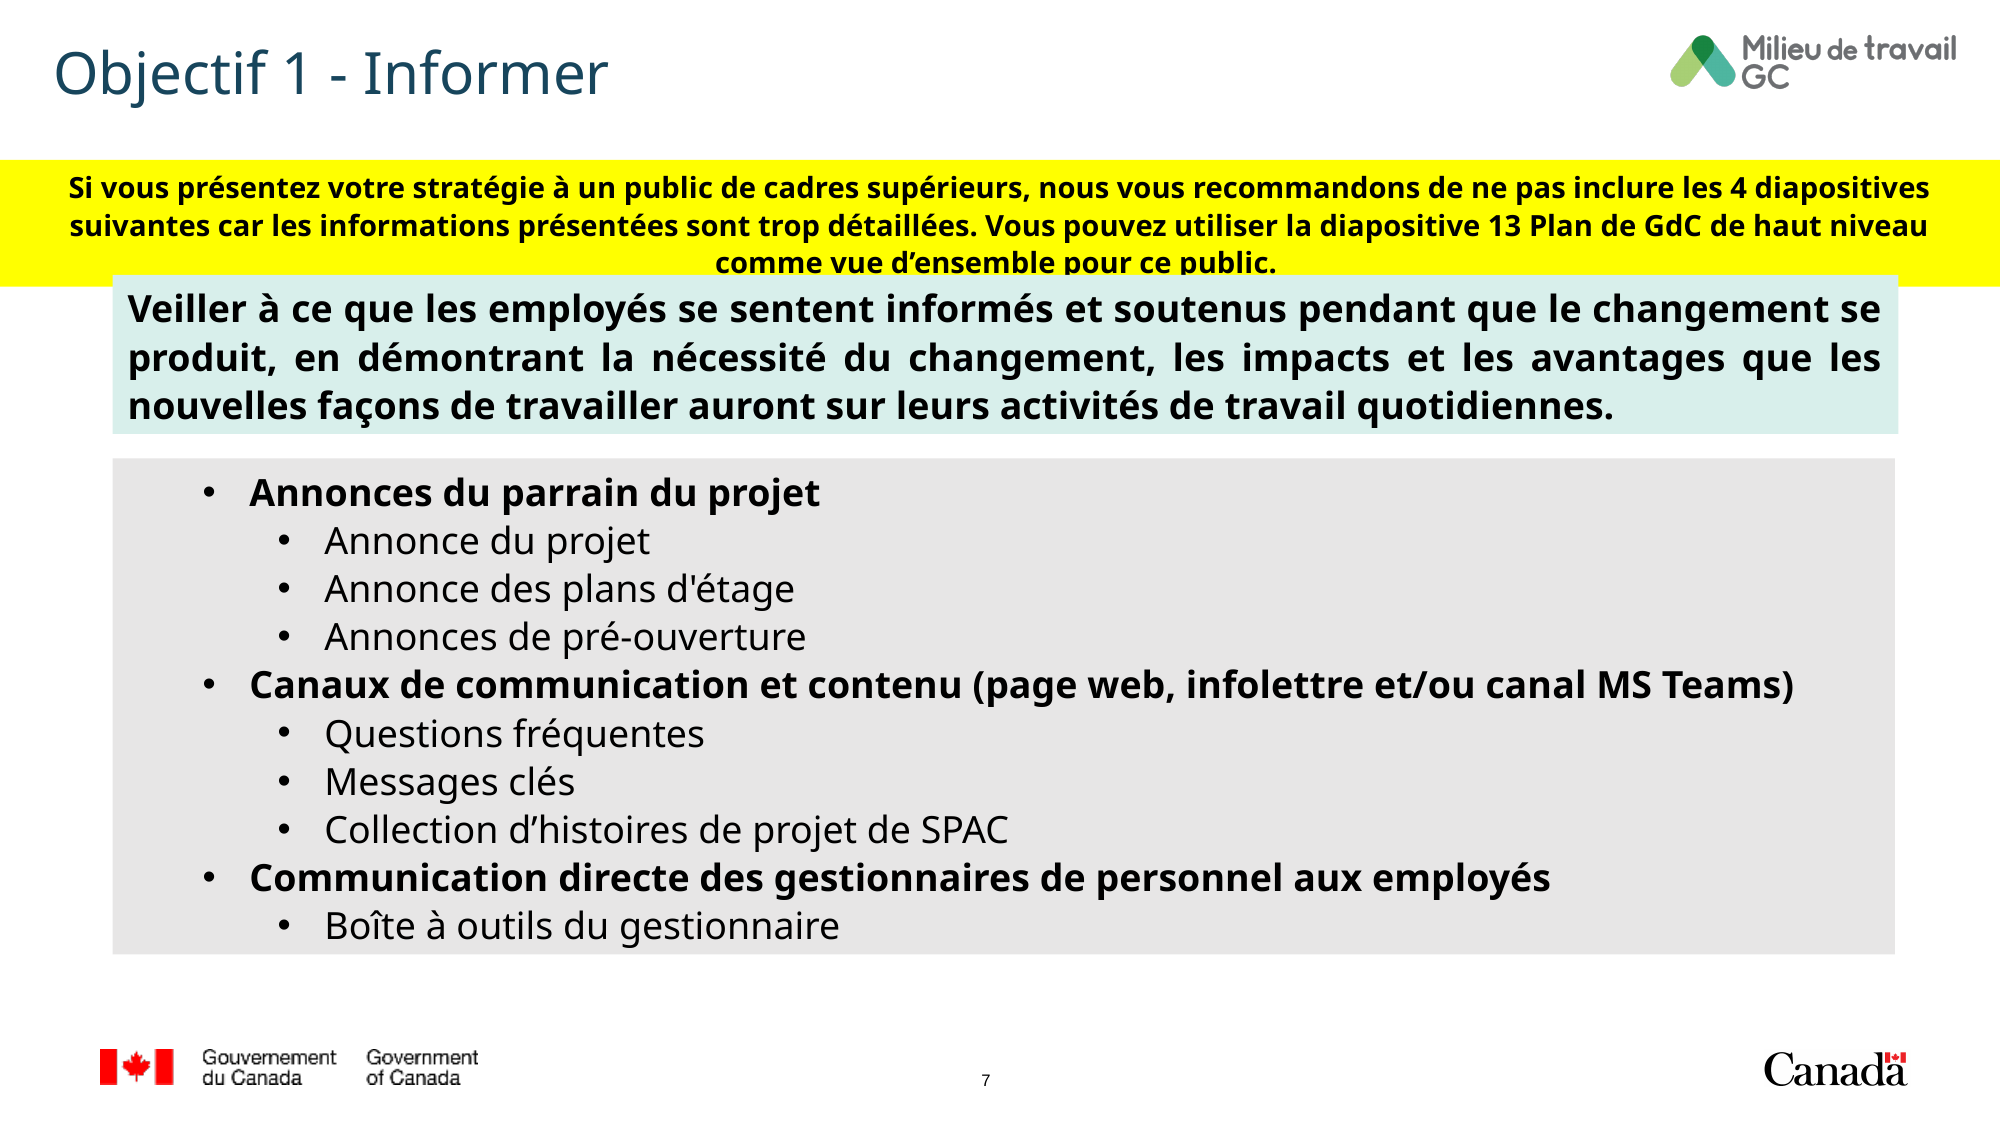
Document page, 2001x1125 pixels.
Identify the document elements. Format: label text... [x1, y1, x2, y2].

picture [1669, 33, 1958, 91]
title Objectif 1 - Informer [38, 37, 957, 115]
text_box Veiller à ce que les employés se sentent informés et soutenus pendant que le changement se produit, en démontrant la nécessité du changement, les impacts et les avantages que les nouvelles façons de travailler auront sur leurs activités de travail quotidiennes. [112, 274, 1899, 434]
picture [100, 1049, 478, 1085]
text_box Annonces du parrain du projet Annonce du projet Annonce des plans d'étage Annonces de pré-ouverture Canaux de communication et contenu (page web, infolettre et/ou canal MS Teams) Questions fréquentes Messages clés Collection d’histoires de projet de SPAC Communication directe des gestionnaires de personnel aux employés Boîte à outils du gestionnaire [112, 458, 1895, 955]
text_box Si vous présentez votre stratégie à un public de cadres supérieurs, nous vous recommandons de ne pas inclure les 4 diapositives suivantes car les informations présentées sont trop détaillées. Vous pouvez utiliser la diapositive 13 Plan de GdC de haut niveau comme vue d’ensemble pour ce public. [0, 159, 2000, 287]
picture [1764, 1049, 1911, 1087]
